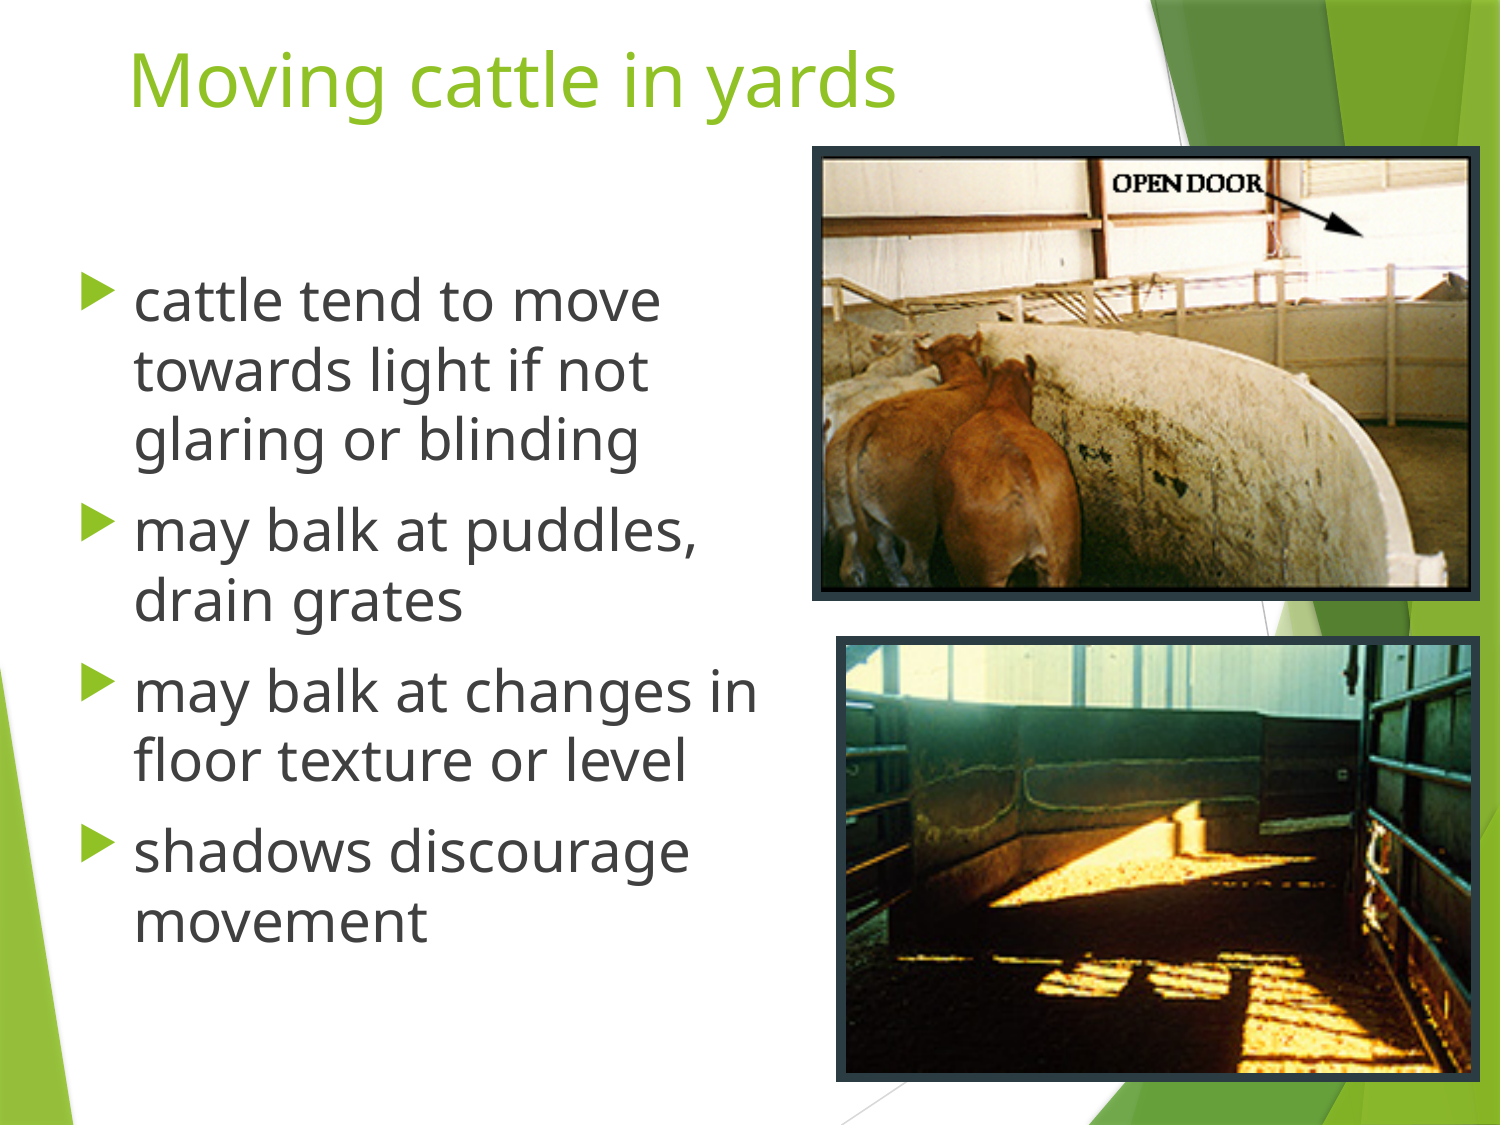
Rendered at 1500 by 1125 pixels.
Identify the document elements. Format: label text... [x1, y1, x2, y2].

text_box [845, 644, 1472, 1074]
picture [820, 155, 1472, 592]
title Moving cattle in yards [112, 24, 1388, 213]
list cattle tend to move towards light if not glaring or blinding may balk at puddles, drain grates may balk at changes in floor texture or level shadows discourage movement [62, 255, 798, 1094]
